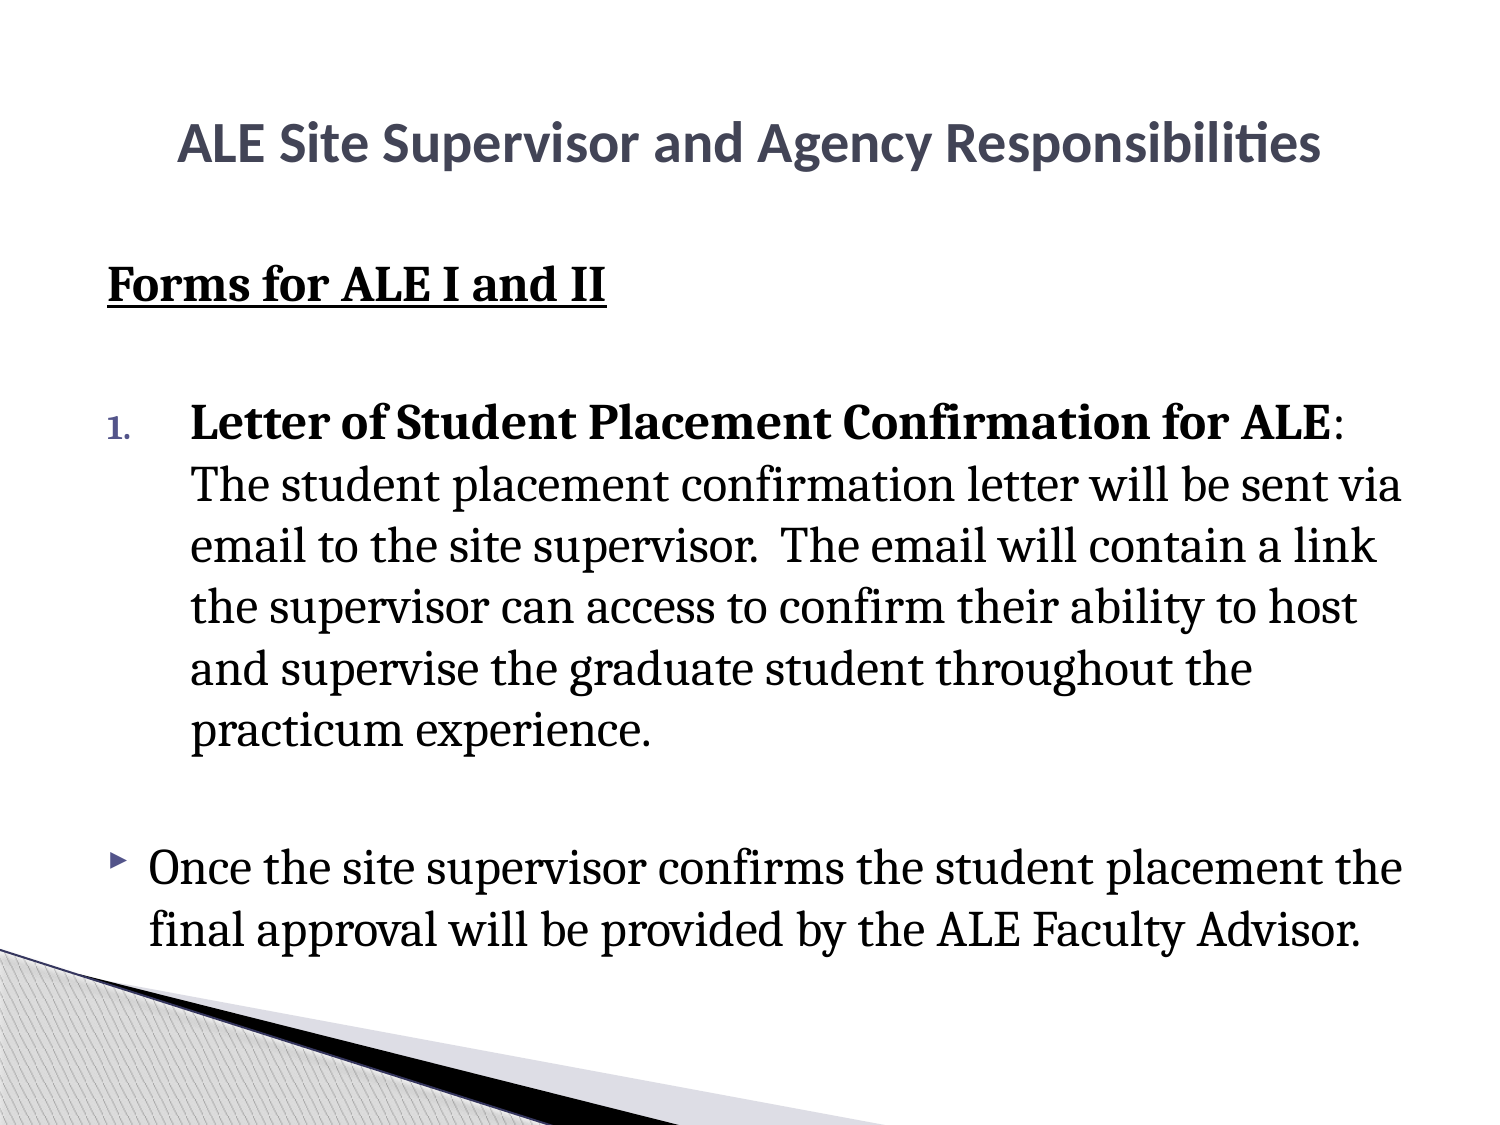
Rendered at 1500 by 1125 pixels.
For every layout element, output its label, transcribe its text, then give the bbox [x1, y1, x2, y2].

list Forms for ALE I and II Letter of Student Placement Confirmation for ALE: The student placement confirmation letter will be sent via email to the site supervisor. The email will contain a link the supervisor can access to confirm their ability to host and supervise the graduate student throughout the practicum experience. Once the site supervisor confirms the student placement the final approval will be provided by the ALE Faculty Advisor. [75, 243, 1425, 986]
title ALE Site Supervisor and Agency Responsibilities [75, 45, 1425, 233]
